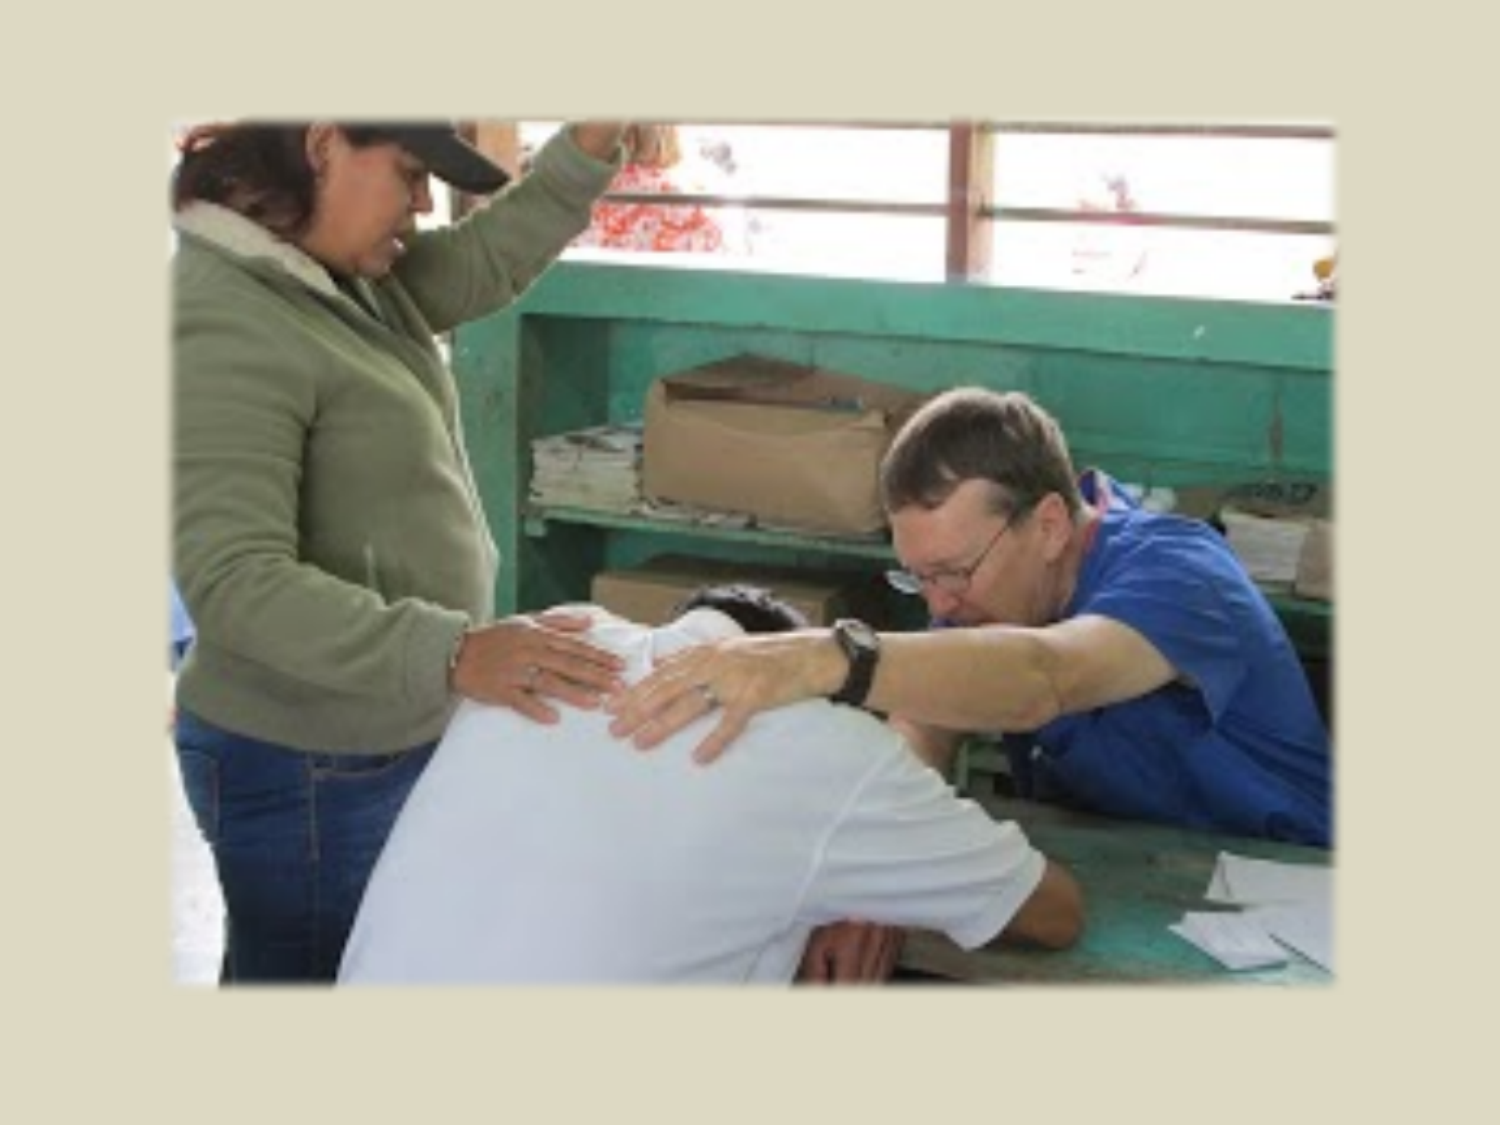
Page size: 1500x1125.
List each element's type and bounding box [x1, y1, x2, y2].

picture [162, 112, 1345, 997]
